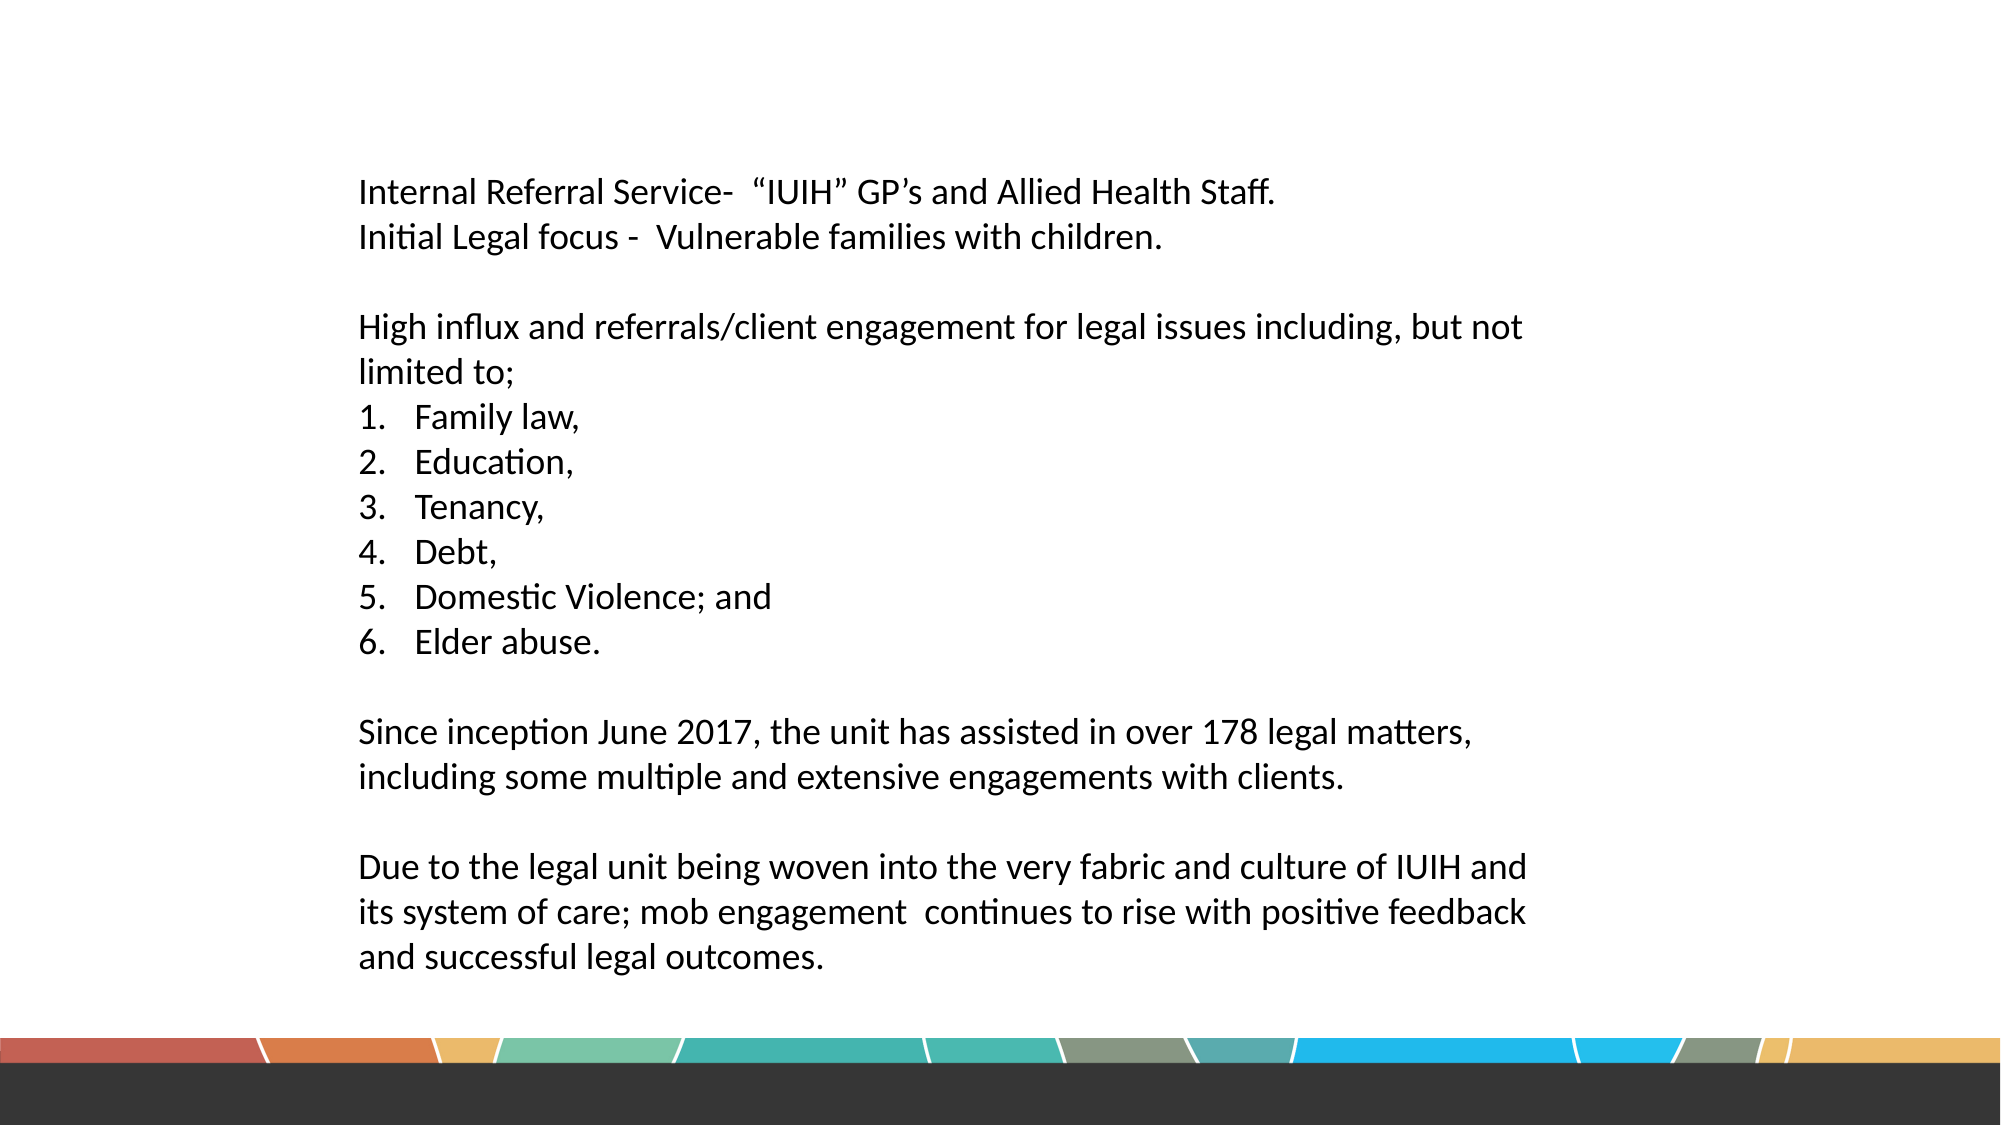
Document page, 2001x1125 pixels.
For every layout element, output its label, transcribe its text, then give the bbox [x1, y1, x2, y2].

text_box Internal Referral Service- “IUIH” GP’s and Allied Health Staff. Initial Legal focus - Vulnerable families with children. High influx and referrals/client engagement for legal issues including, but not limited to; Family law, Education, Tenancy, Debt, Domestic Violence; and Elder abuse. Since inception June 2017, the unit has assisted in over 178 legal matters, including some multiple and extensive engagements with clients. Due to the legal unit being woven into the very fabric and culture of IUIH and its system of care; mob engagement continues to rise with positive feedback and successful legal outcomes. [343, 159, 1554, 985]
picture [0, 0, 2001, 1125]
